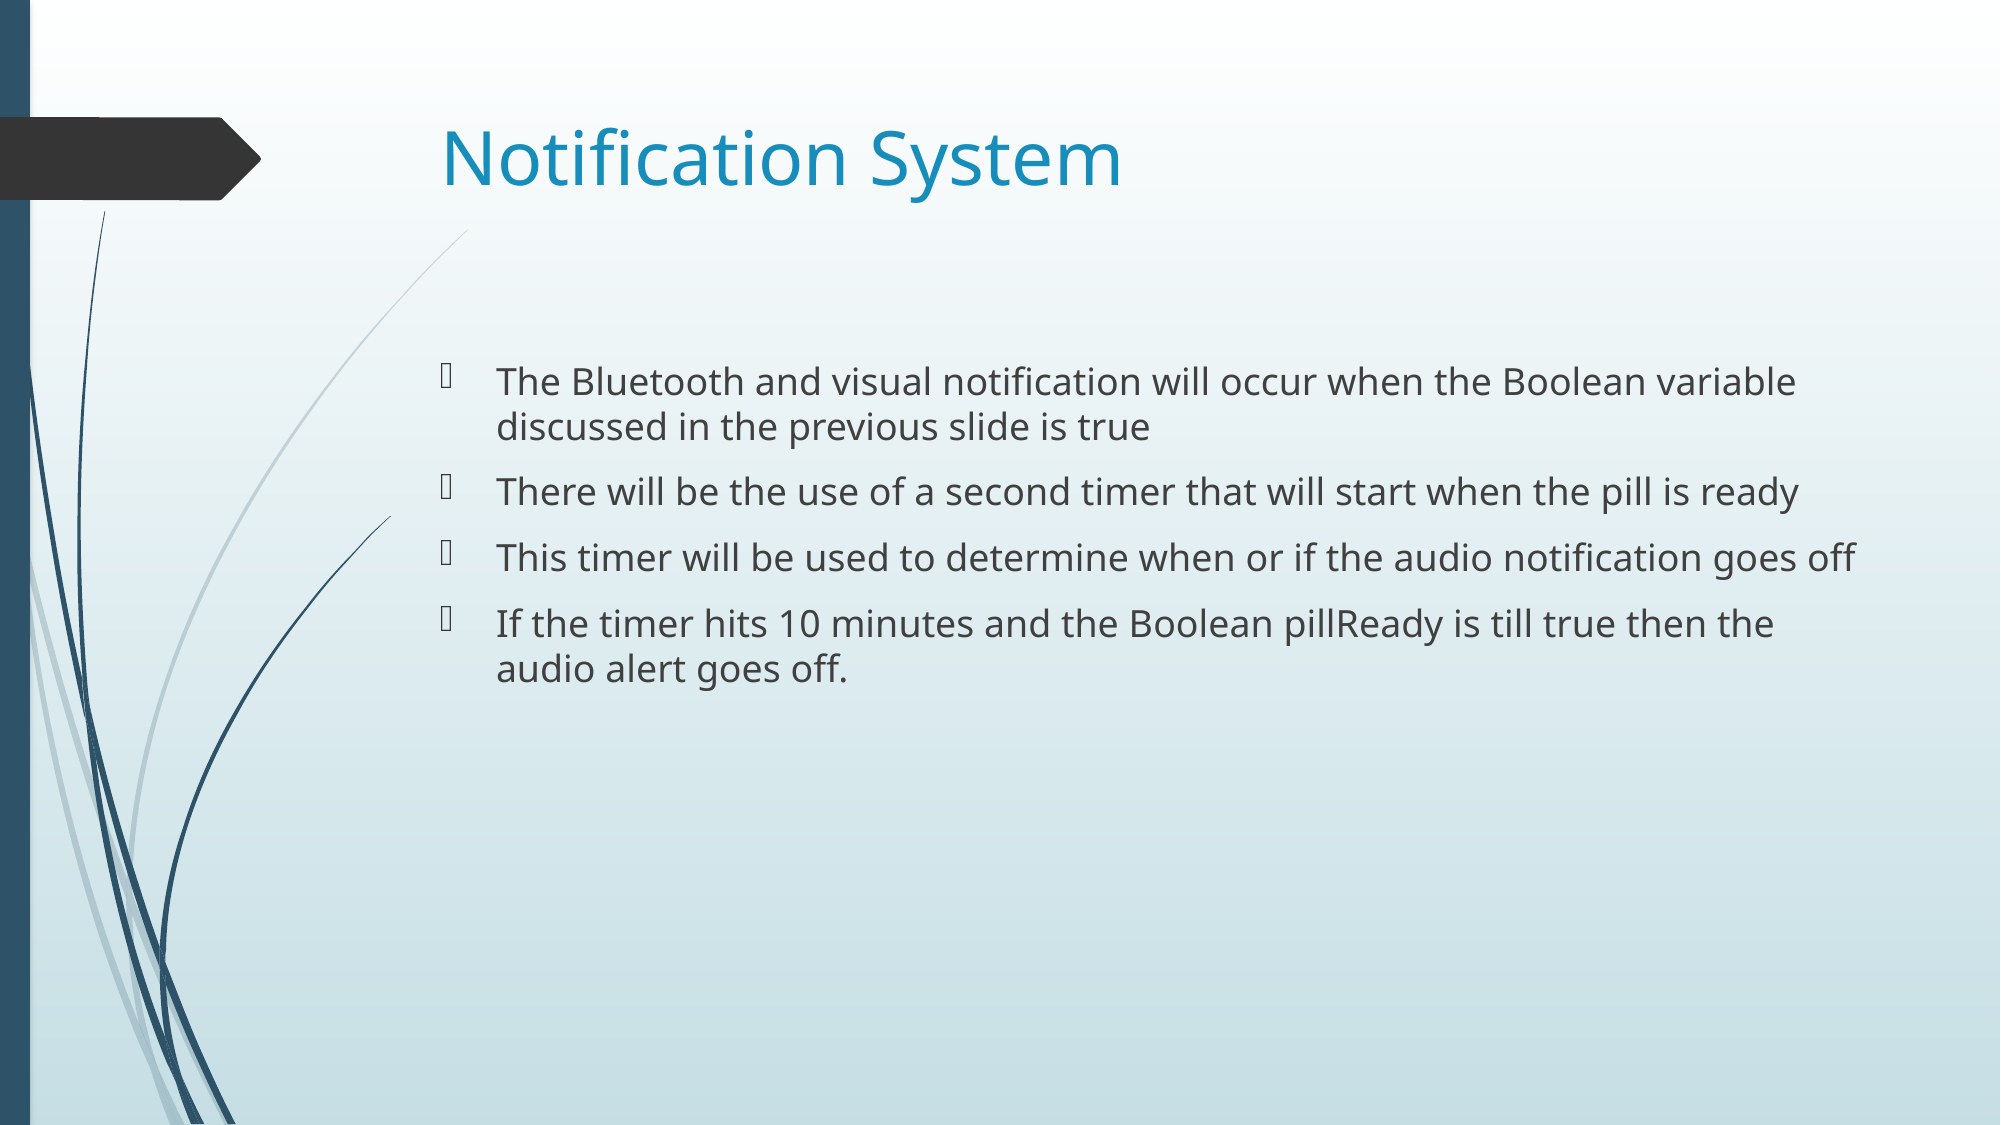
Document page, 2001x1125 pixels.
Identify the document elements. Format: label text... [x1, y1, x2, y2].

title Notification System [425, 102, 1888, 313]
list The Bluetooth and visual notification will occur when the Boolean variable discussed in the previous slide is true There will be the use of a second timer that will start when the pill is ready This timer will be used to determine when or if the audio notification goes off If the timer hits 10 minutes and the Boolean pillReady is till true then the audio alert goes off. [424, 350, 1888, 970]
